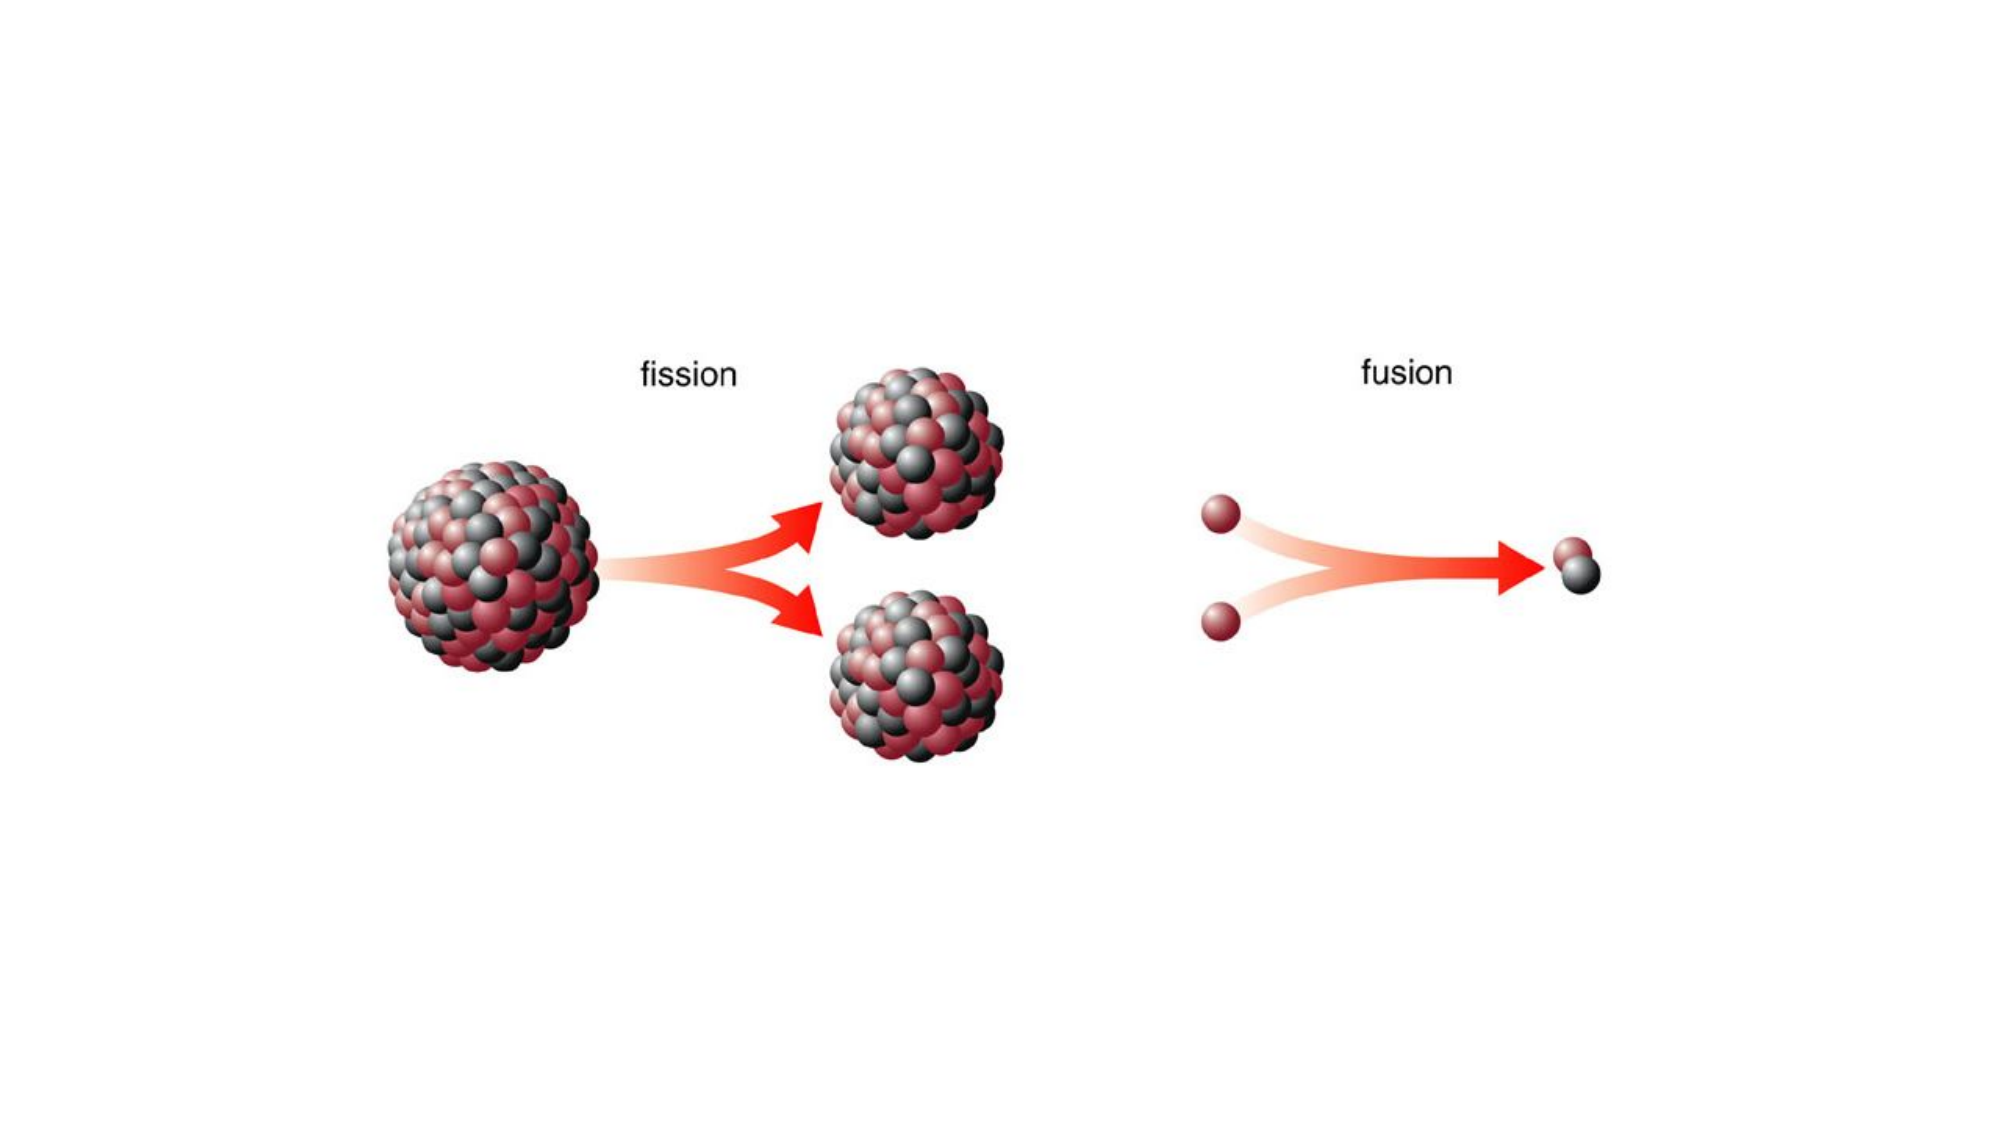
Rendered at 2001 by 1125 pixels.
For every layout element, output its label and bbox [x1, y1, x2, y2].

picture [273, 140, 1727, 985]
